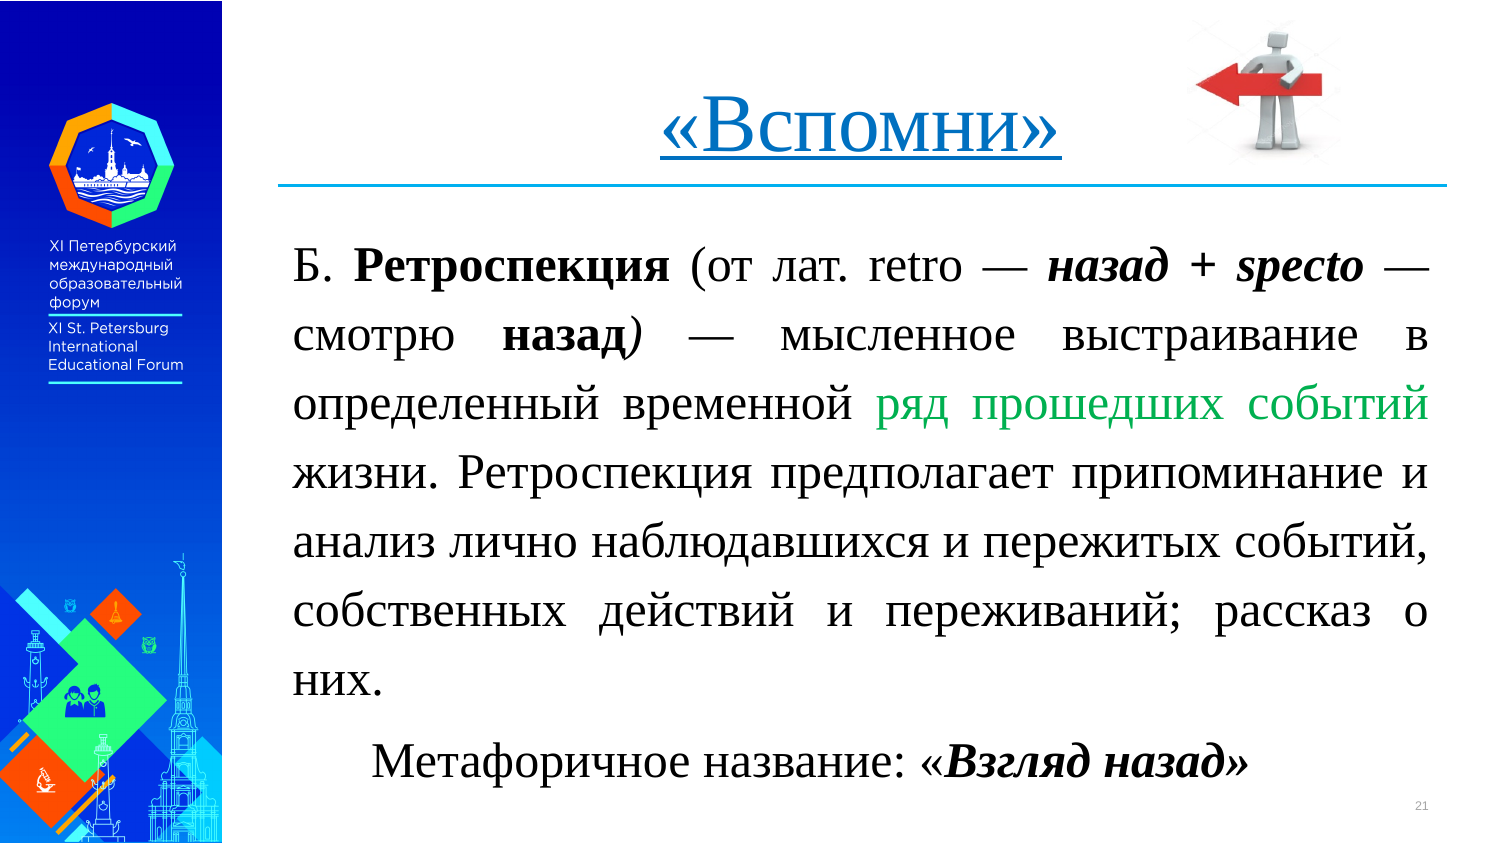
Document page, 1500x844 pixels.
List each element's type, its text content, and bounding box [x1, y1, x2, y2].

subtitle Б. Ретроспекция (от лат. retro — назад + specto — смотрю назад) — мысленное выстраивание в определенный временной ряд прошедших событий жизни. Ретроспекция предполагает припоминание и анализ лично наблюдавшихся и пережитых событий, собственных действий и переживаний; рассказ о них. Метафоричное название: «Взгляд назад» [277, 215, 1445, 806]
slide_number 21 [1373, 788, 1445, 824]
picture [185, 753, 196, 758]
picture [1186, 19, 1341, 165]
picture [0, 1, 222, 843]
title «Вспомни» [277, 49, 1445, 186]
